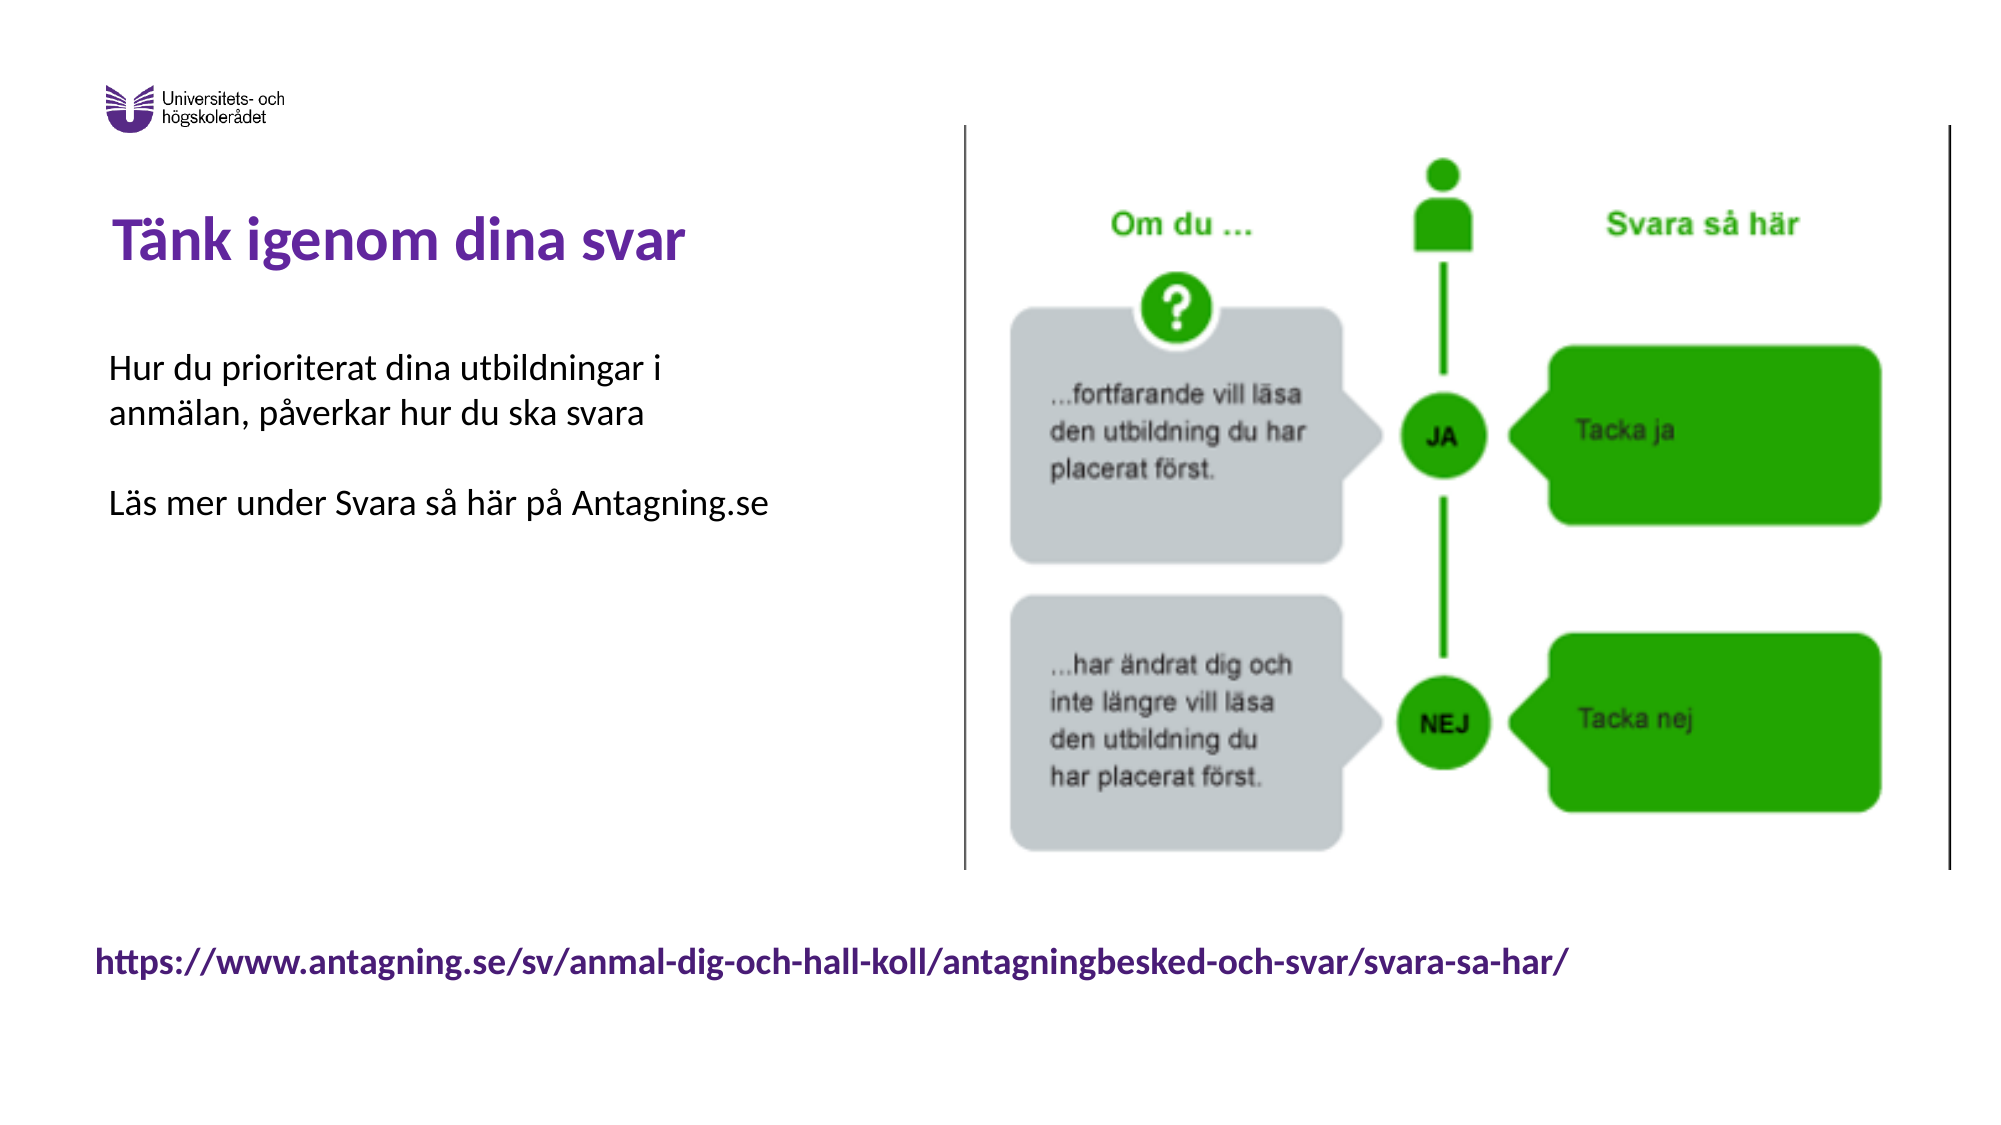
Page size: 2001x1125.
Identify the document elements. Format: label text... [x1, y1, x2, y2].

title Tänk igenom dina svar [112, 186, 958, 273]
text_box https://www.antagning.se/sv/anmal-dig-och-hall-koll/antagningbesked-och-svar/svara-sa-har/ [79, 929, 1790, 990]
picture [106, 85, 284, 133]
text_box Hur du prioriterat dina utbildningar i anmälan, påverkar hur du ska svara Läs mer under Svara så här på Antagning.se [94, 335, 826, 530]
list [963, 125, 1952, 871]
